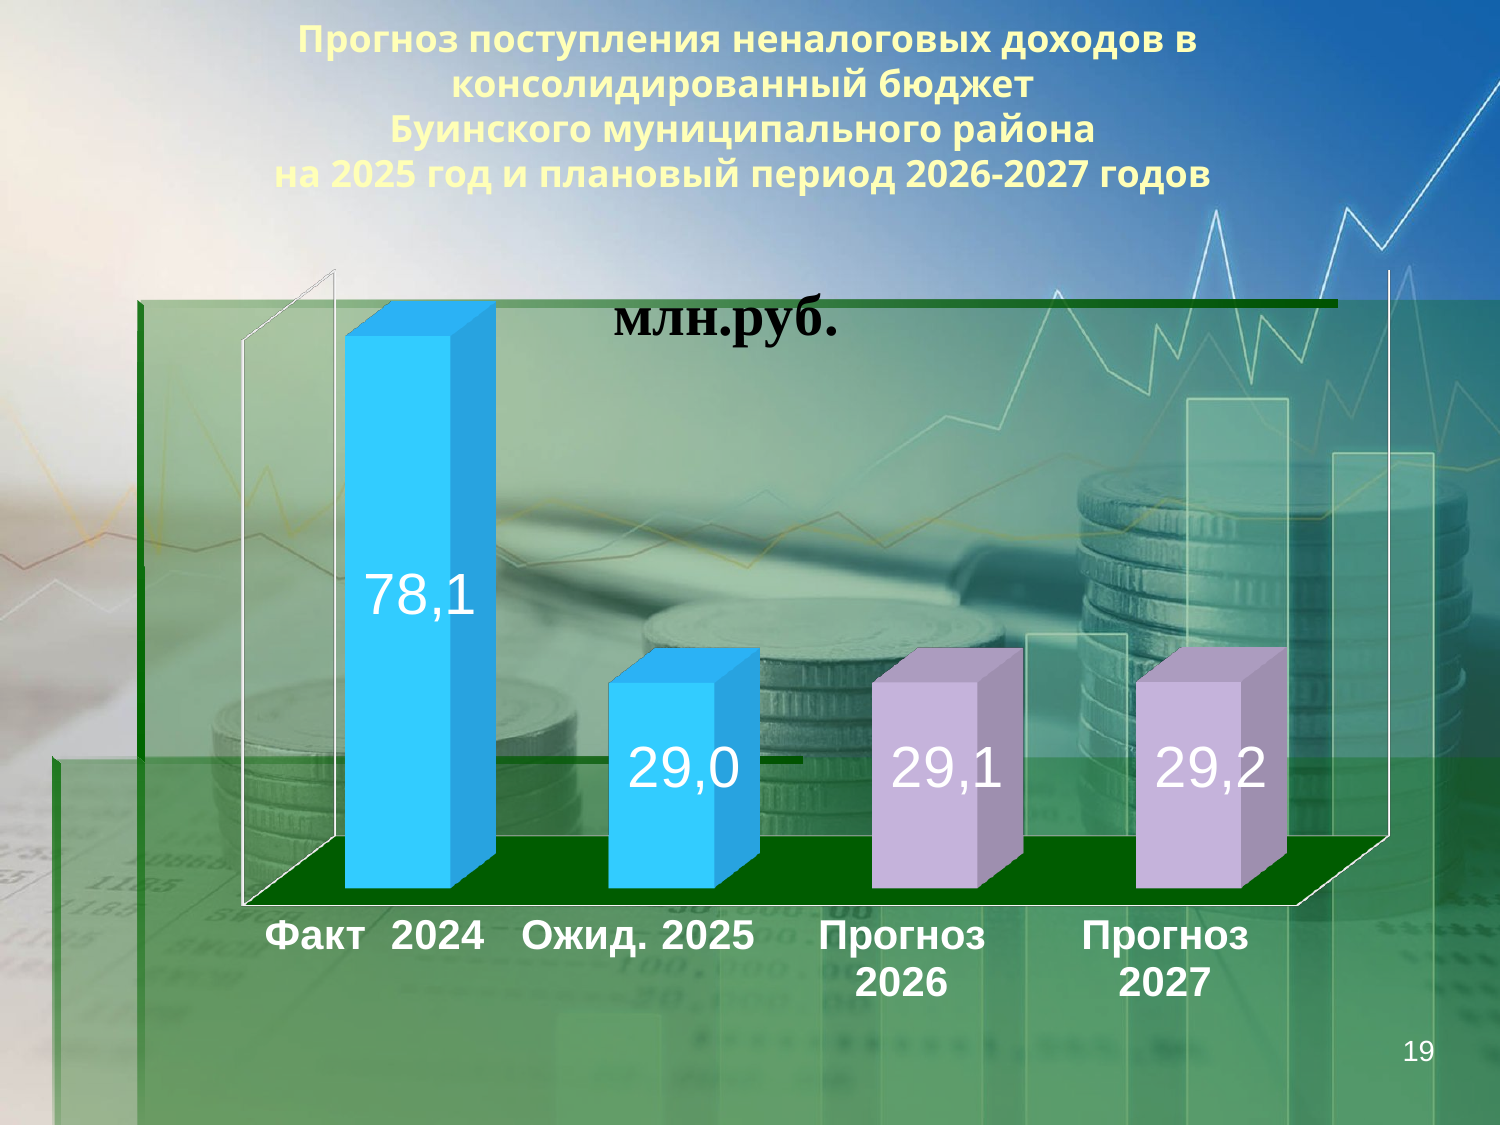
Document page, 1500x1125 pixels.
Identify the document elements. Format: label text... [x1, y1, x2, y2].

chart [40, 231, 1448, 1048]
picture [0, 0, 1500, 1125]
slide_number 19 [1137, 1053, 1450, 1103]
text_box Прогноз поступления неналоговых доходов в консолидированный бюджет Буинского муниципального района на 2025 год и плановый период 2026-2027 годов [84, 7, 1412, 204]
